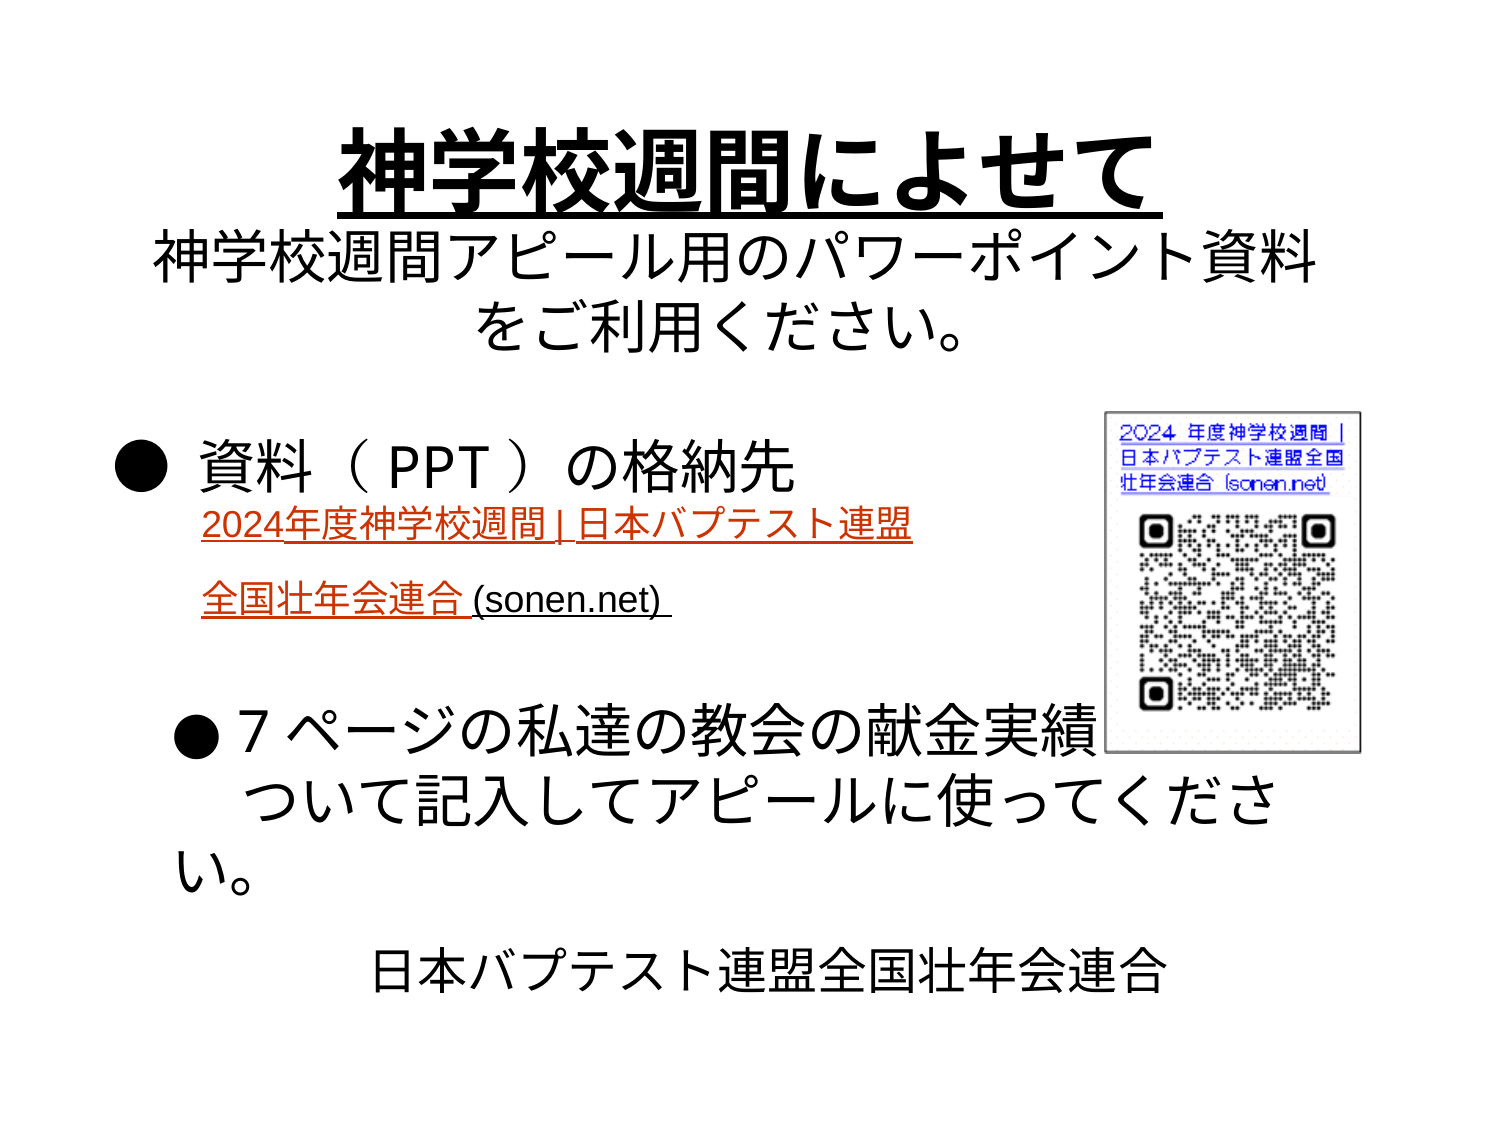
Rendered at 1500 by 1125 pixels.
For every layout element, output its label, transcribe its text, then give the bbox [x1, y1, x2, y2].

picture [1104, 411, 1363, 754]
text_box 日本バプテスト連盟全国壮年会連合 [317, 931, 1218, 1007]
title 神学校週間によせて [112, 99, 1388, 238]
text_box 神学校週間アピール用のパワーポイント資料 をご利用ください。 ● 資料（PPT）の格納先 2024年度神学校週間 | 日本バプテスト連盟 全国壮年会連合 (sonen.net) ● 7ページの私達の教会の献金実績に ついて記入してアピールに使ってください。 [97, 262, 1373, 863]
